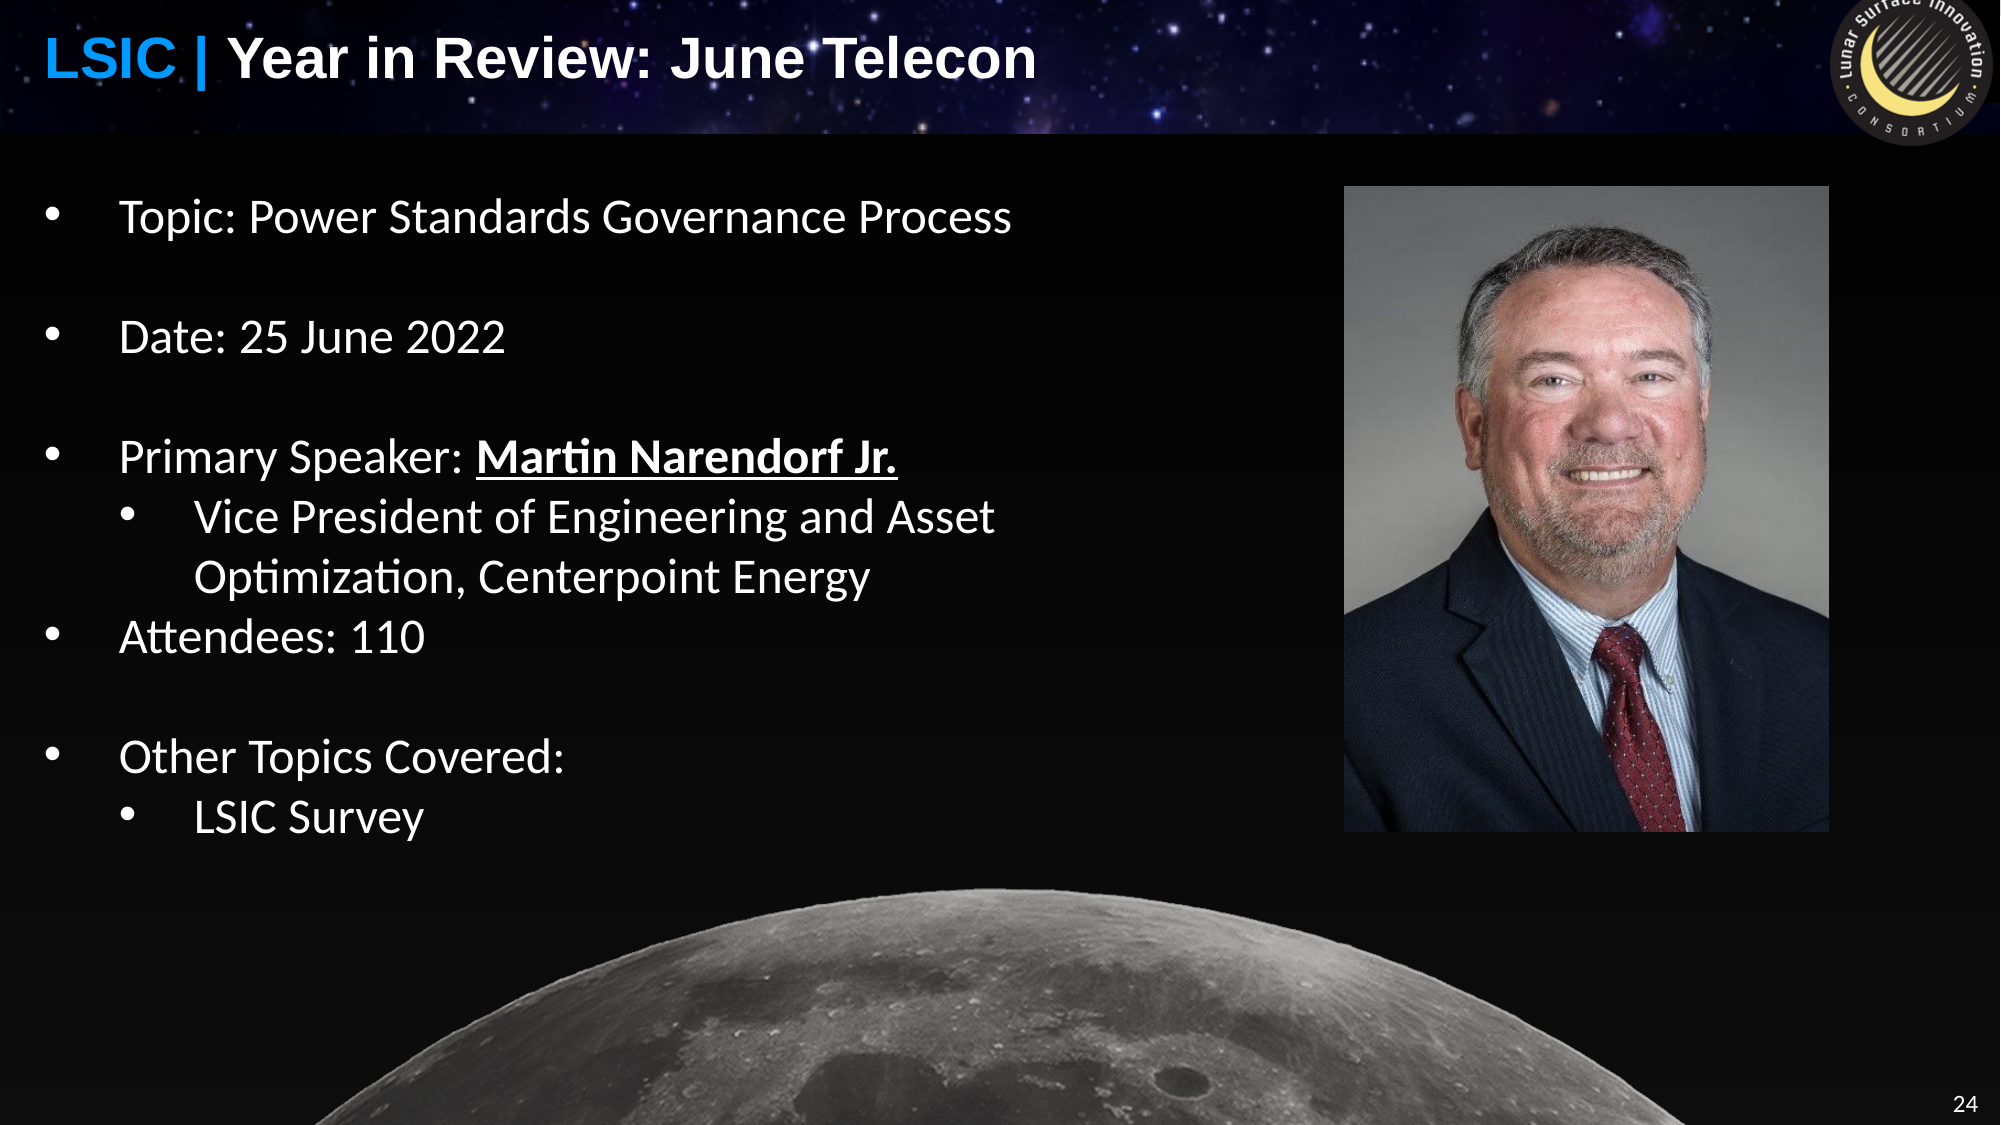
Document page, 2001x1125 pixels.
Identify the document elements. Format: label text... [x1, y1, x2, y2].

text_box [1995, 0, 2000, 103]
text_box LSIC | Year in Review: June Telecon [2, 0, 1828, 135]
text_box 24 [1543, 1072, 1994, 1125]
picture [1344, 186, 1829, 832]
text_box Topic: Power Standards Governance Process Date: 25 June 2022 Primary Speaker: Martin Narendorf Jr. Vice President of Engineering and Asset Optimization, Centerpoint Energy Attendees: 110 Other Topics Covered: LSIC Survey [29, 115, 1179, 851]
picture [1828, 0, 2000, 148]
picture [313, 887, 1687, 1125]
